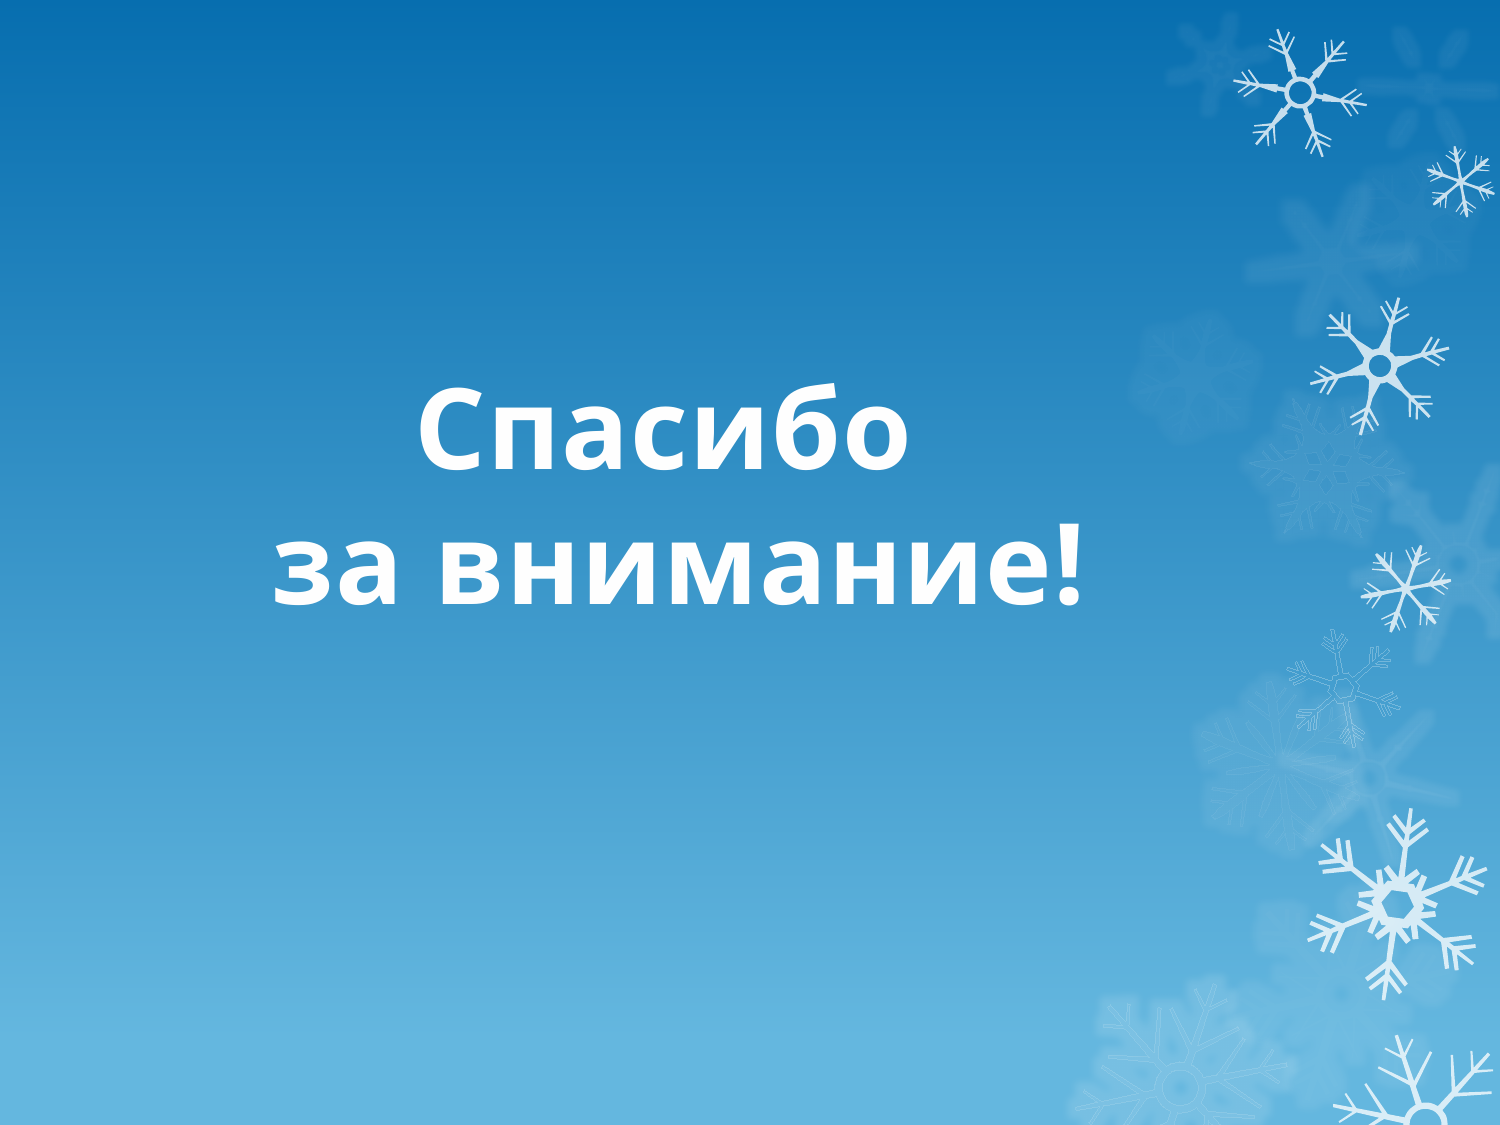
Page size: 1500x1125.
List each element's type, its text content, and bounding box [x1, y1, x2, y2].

text_box Спасибо за внимание! [112, 349, 1247, 635]
